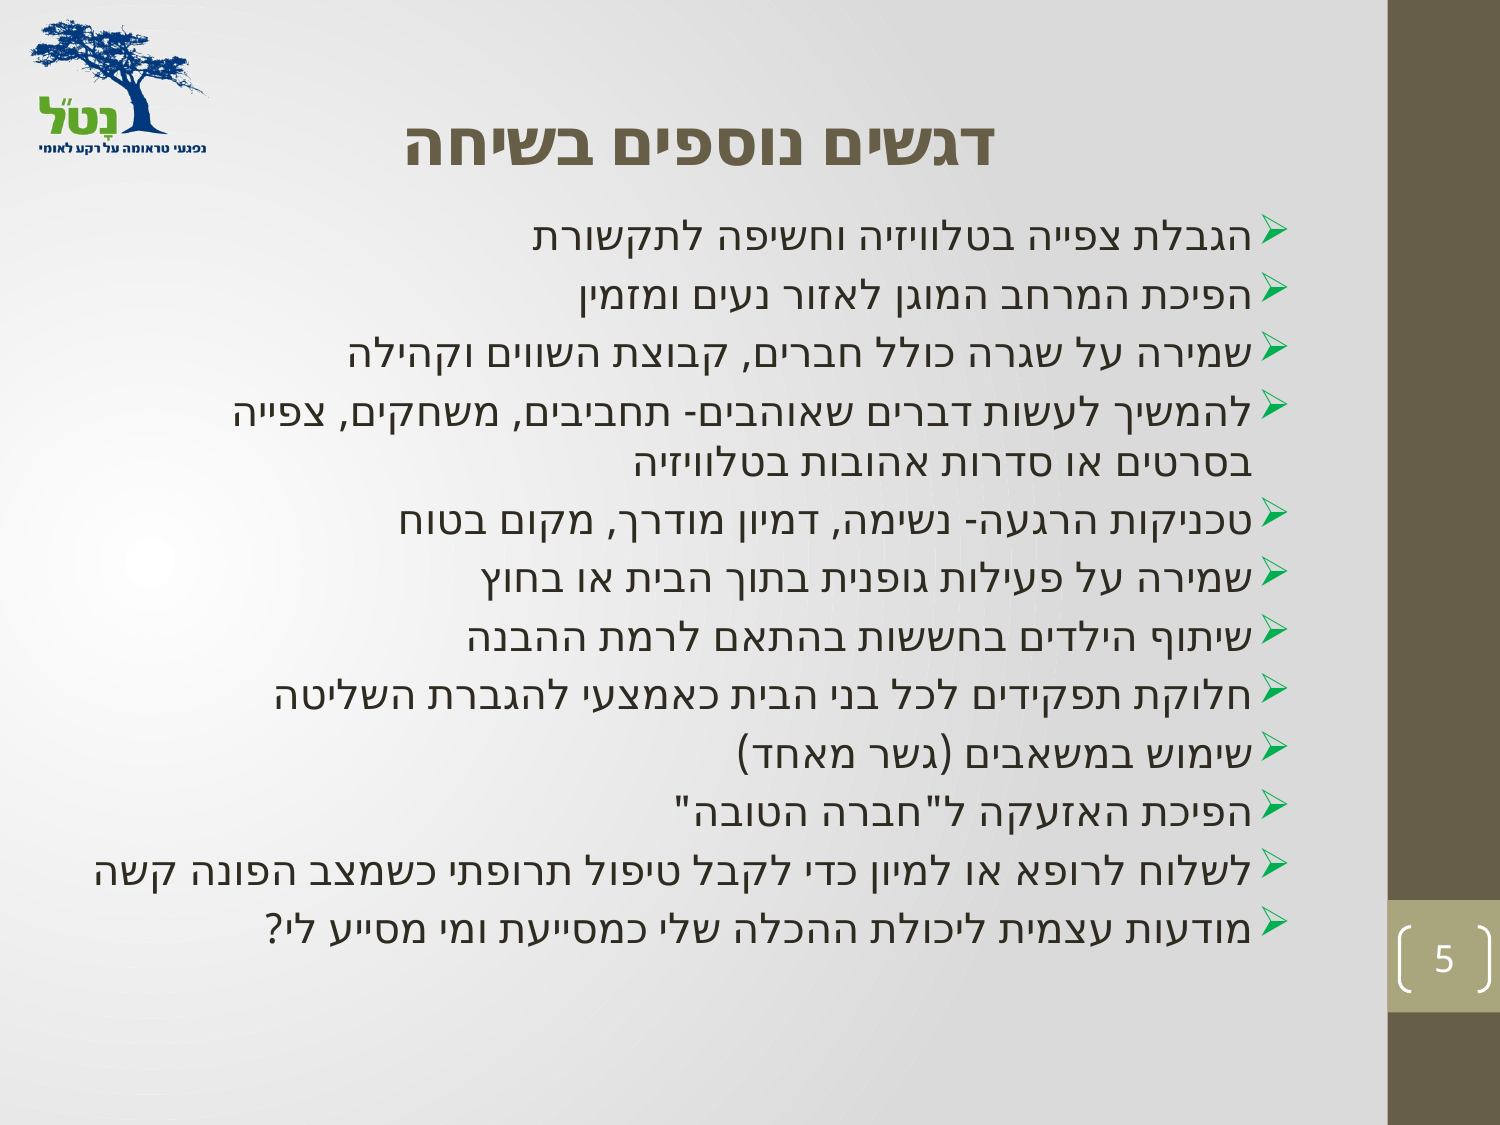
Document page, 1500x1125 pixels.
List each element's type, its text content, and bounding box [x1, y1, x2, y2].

picture [28, 18, 210, 158]
list הגבלת צפייה בטלוויזיה וחשיפה לתקשורת הפיכת המרחב המוגן לאזור נעים ומזמין שמירה על שגרה כולל חברים, קבוצת השווים וקהילה להמשיך לעשות דברים שאוהבים- תחביבים, משחקים, צפייה בסרטים או סדרות אהובות בטלוויזיה טכניקות הרגעה- נשימה, דמיון מודרך, מקום בטוח שמירה על פעילות גופנית בתוך הבית או בחוץ שיתוף הילדים בחששות בהתאם לרמת ההבנה חלוקת תפקידים לכל בני הבית כאמצעי להגברת השליטה שימוש במשאבים (גשר מאחד) הפיכת האזעקה ל"חברה הטובה" לשלוח לרופא או למיון כדי לקבל טיפול תרופתי כשמצב הפונה קשה מודעות עצמית ליכולת ההכלה שלי כמסייעת ומי מסייע לי? [75, 201, 1325, 990]
title דגשים נוספים בשיחה [75, 45, 1325, 201]
slide_number 5 [1397, 925, 1492, 994]
